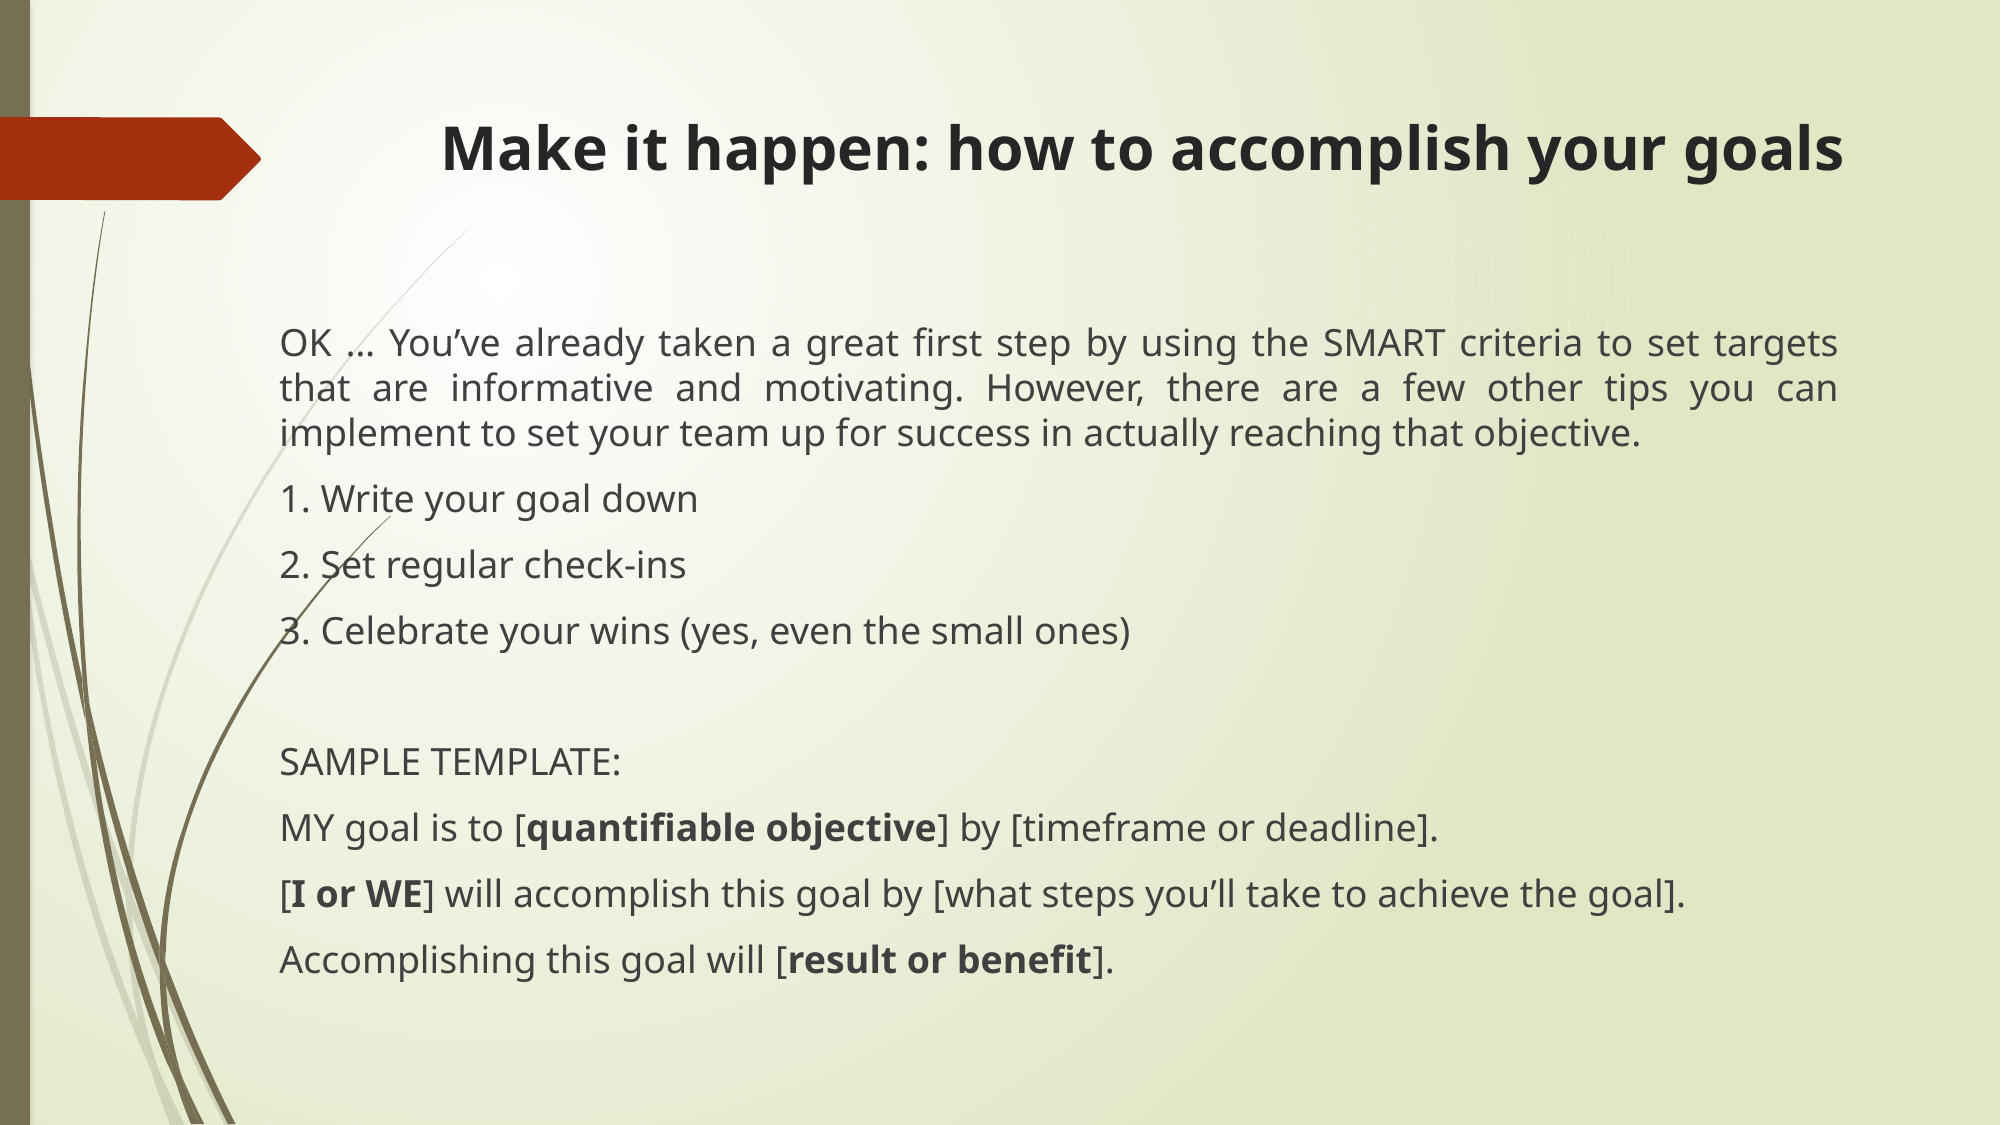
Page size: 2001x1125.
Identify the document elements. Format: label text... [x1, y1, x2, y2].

title Make it happen: how to accomplish your goals [425, 102, 1888, 313]
list OK … You’ve already taken a great first step by using the SMART criteria to set targets that are informative and motivating. However, there are a few other tips you can implement to set your team up for success in actually reaching that objective. 1. Write your goal down 2. Set regular check-ins 3. Celebrate your wins (yes, even the small ones) SAMPLE TEMPLATE: MY goal is to [quantifiable objective] by [timeframe or deadline]. [I or WE] will accomplish this goal by [what steps you’ll take to achieve the goal]. Accomplishing this goal will [result or benefit]. [264, 311, 1855, 1025]
